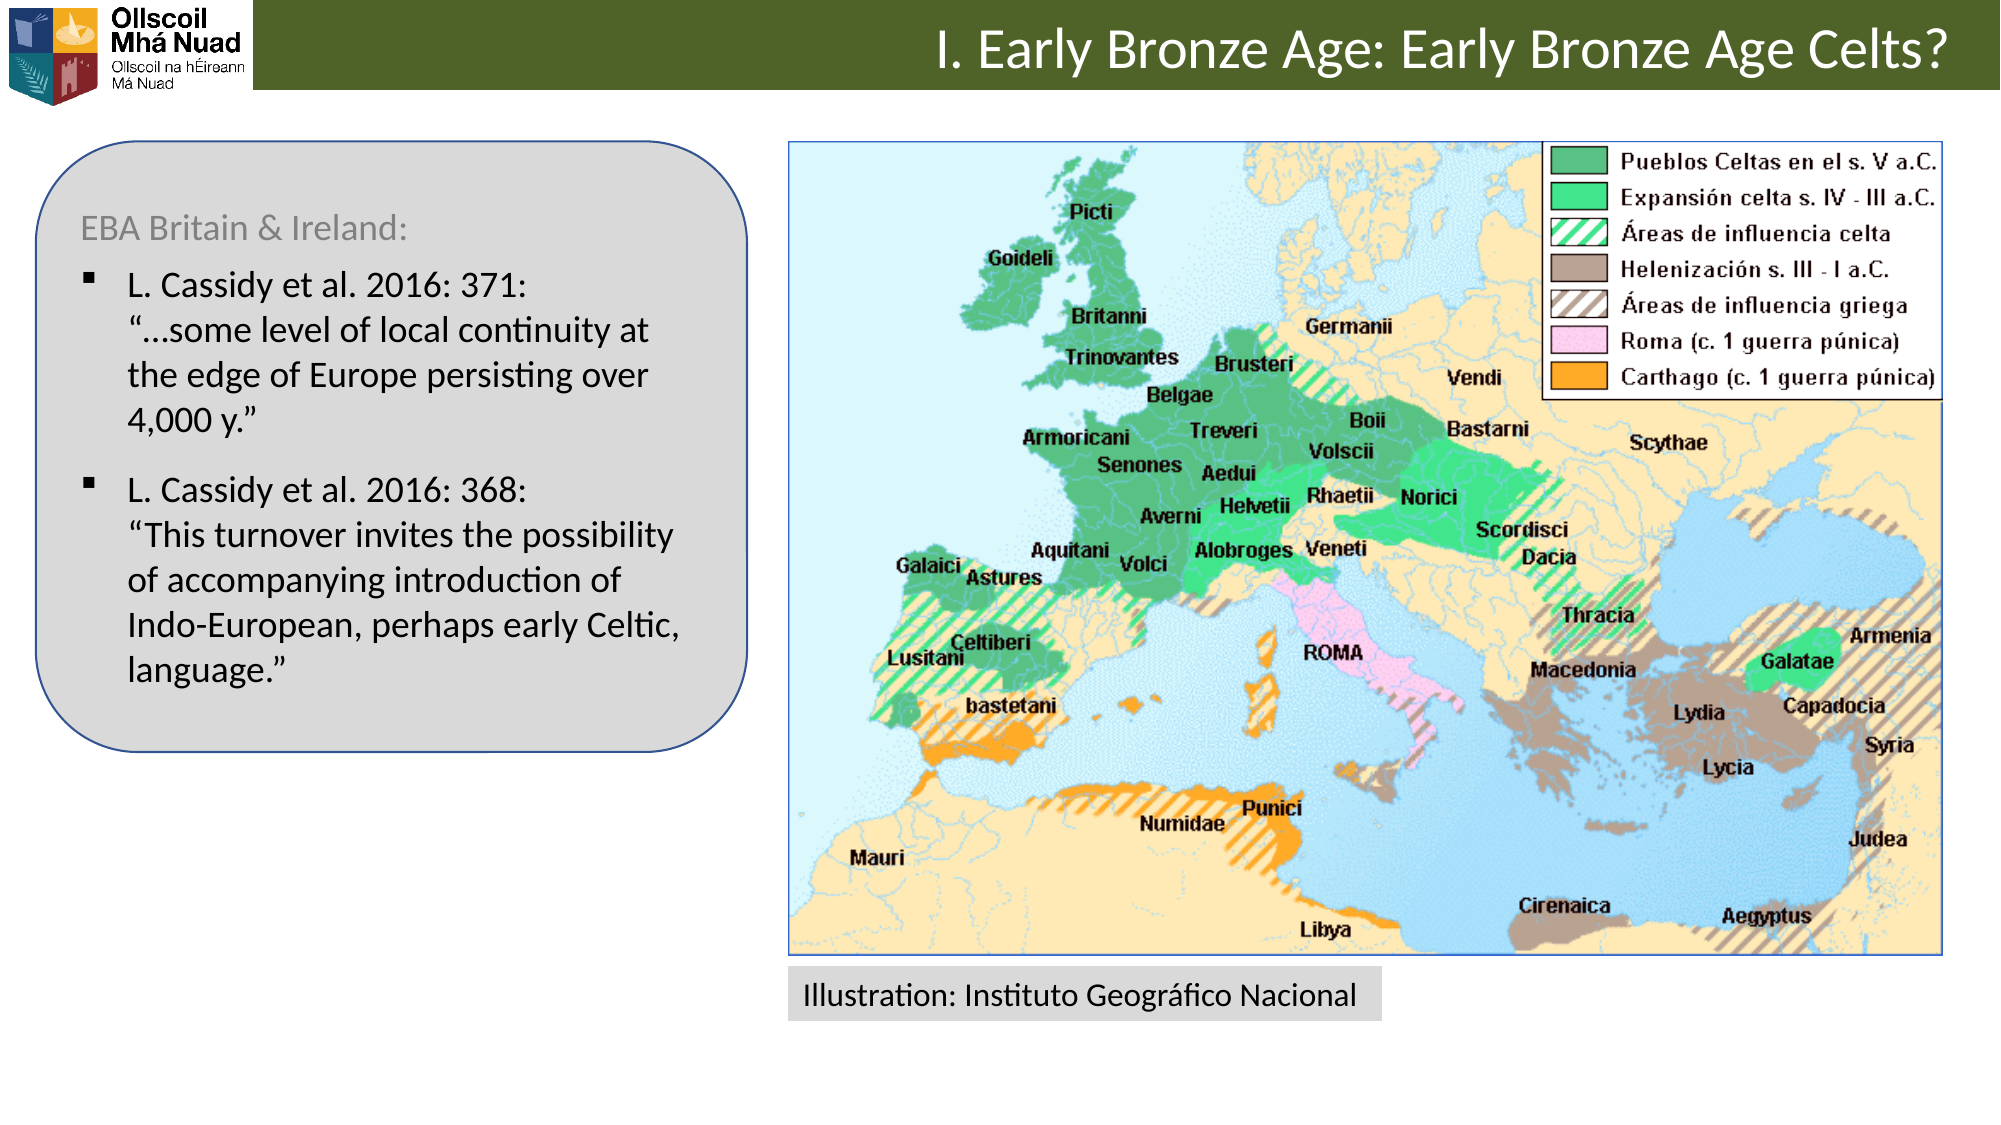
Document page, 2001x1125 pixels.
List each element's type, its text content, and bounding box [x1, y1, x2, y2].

text_box I. Early Bronze Age: Early Bronze Age Celts? [253, 0, 2000, 90]
text_box EBA Britain & Ireland: L. Cassidy et al. 2016: 371: “…some level of local continuity at the edge of Europe persisting over 4,000 y.” L. Cassidy et al. 2016: 368: “This turnover invites the possibility of accompanying introduction of Indo-European, perhaps early Celtic, language.” [34, 140, 749, 754]
picture [9, 7, 244, 106]
picture [788, 141, 1944, 956]
text_box Illustration: Instituto Geográfico Nacional [788, 966, 1382, 1021]
